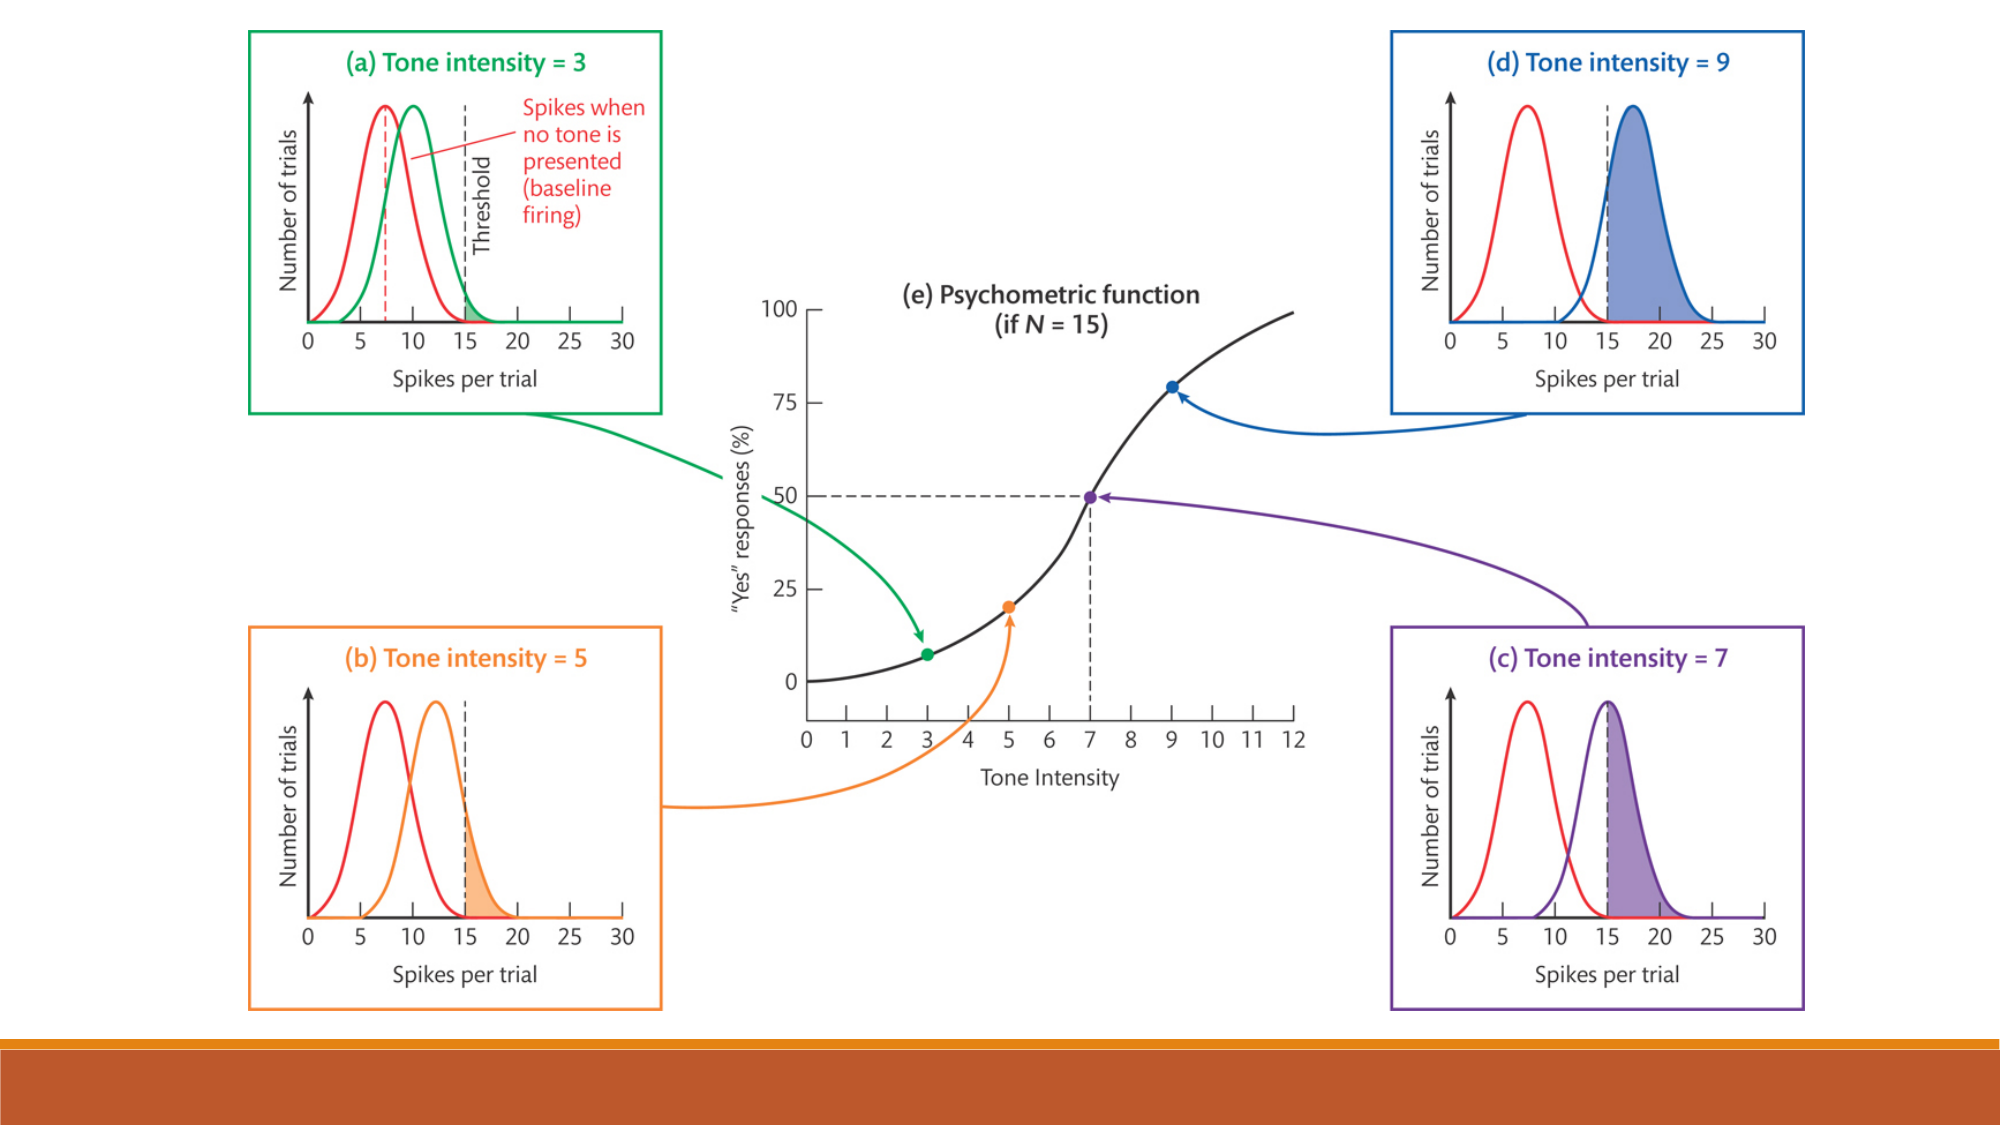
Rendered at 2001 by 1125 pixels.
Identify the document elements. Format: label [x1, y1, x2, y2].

list [248, 29, 1806, 1011]
